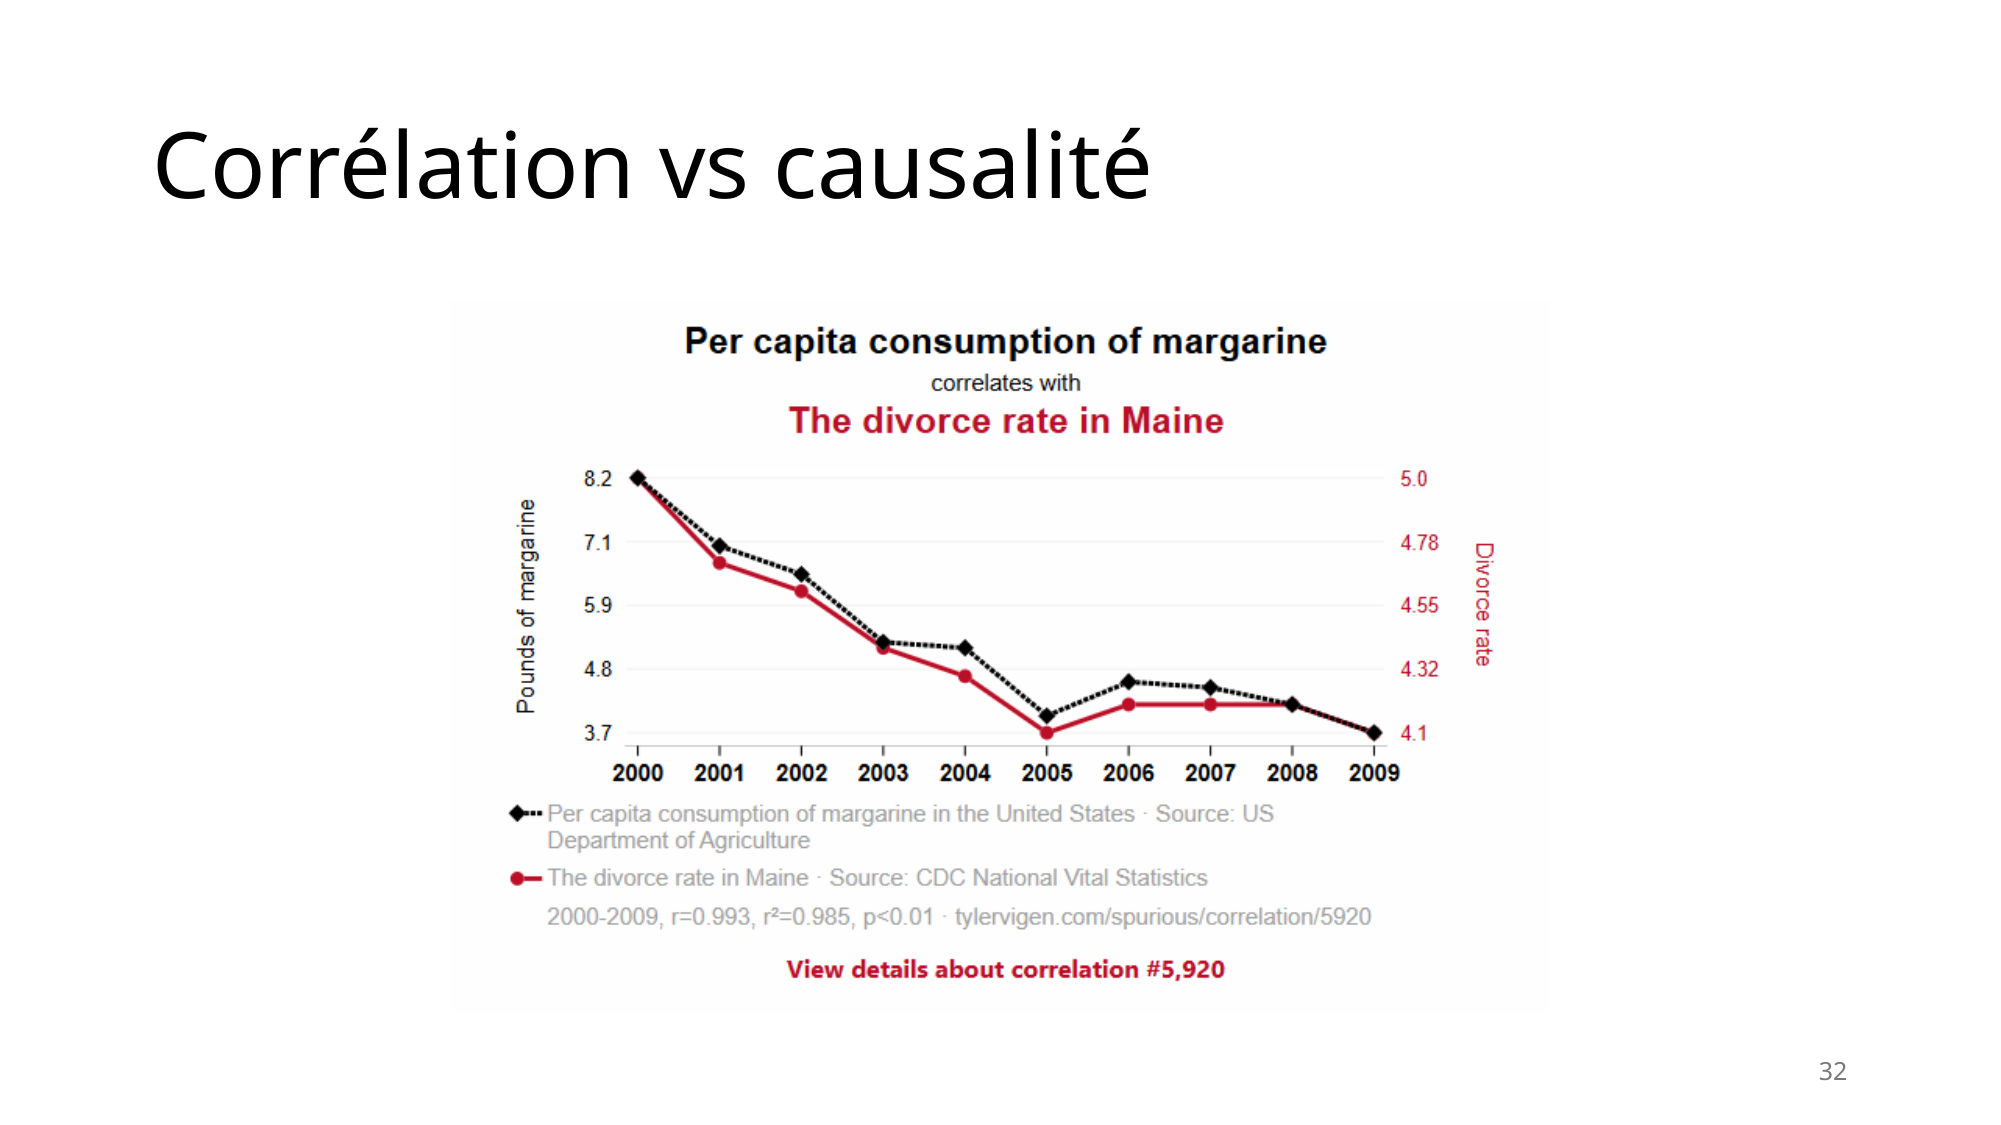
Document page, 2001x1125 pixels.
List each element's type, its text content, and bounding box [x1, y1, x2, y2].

title Corrélation vs causalité [137, 59, 1863, 278]
slide_number 32 [1412, 1042, 1863, 1103]
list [450, 298, 1550, 1014]
